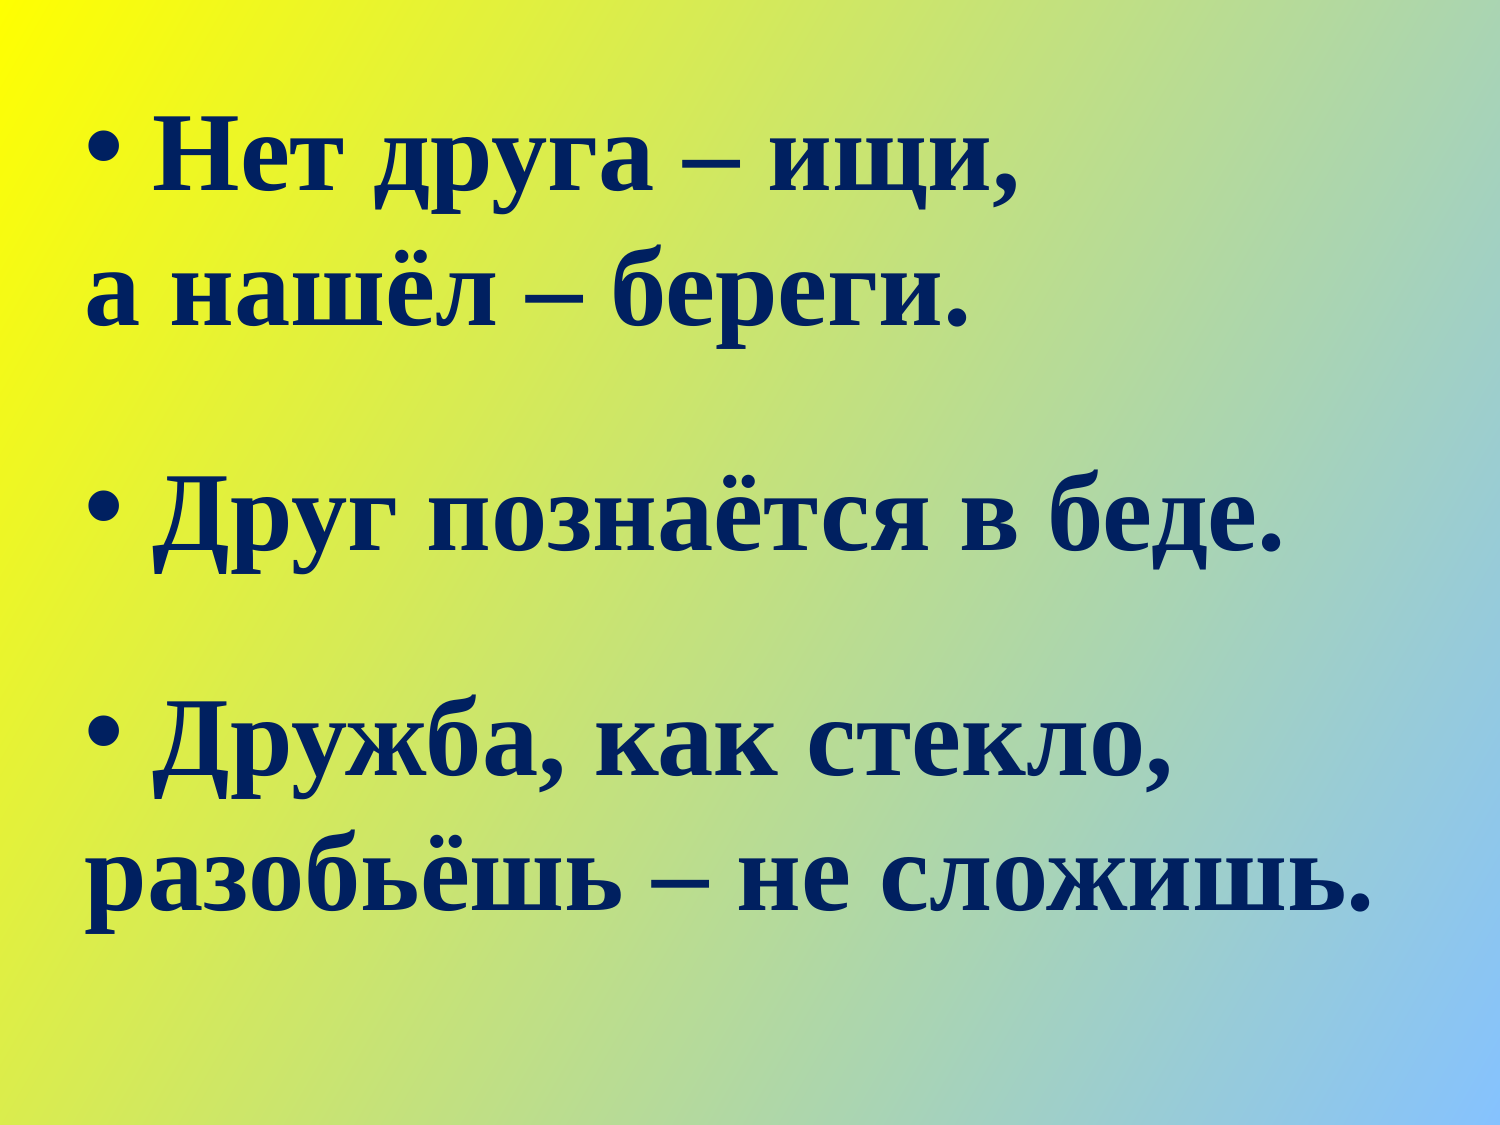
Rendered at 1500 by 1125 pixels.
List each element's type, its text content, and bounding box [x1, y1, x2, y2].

text_box Нет друга – ищи, а нашёл – береги. Друг познаётся в беде. Дружба, как стекло, разобьёшь – не сложишь. [70, 70, 1407, 1030]
